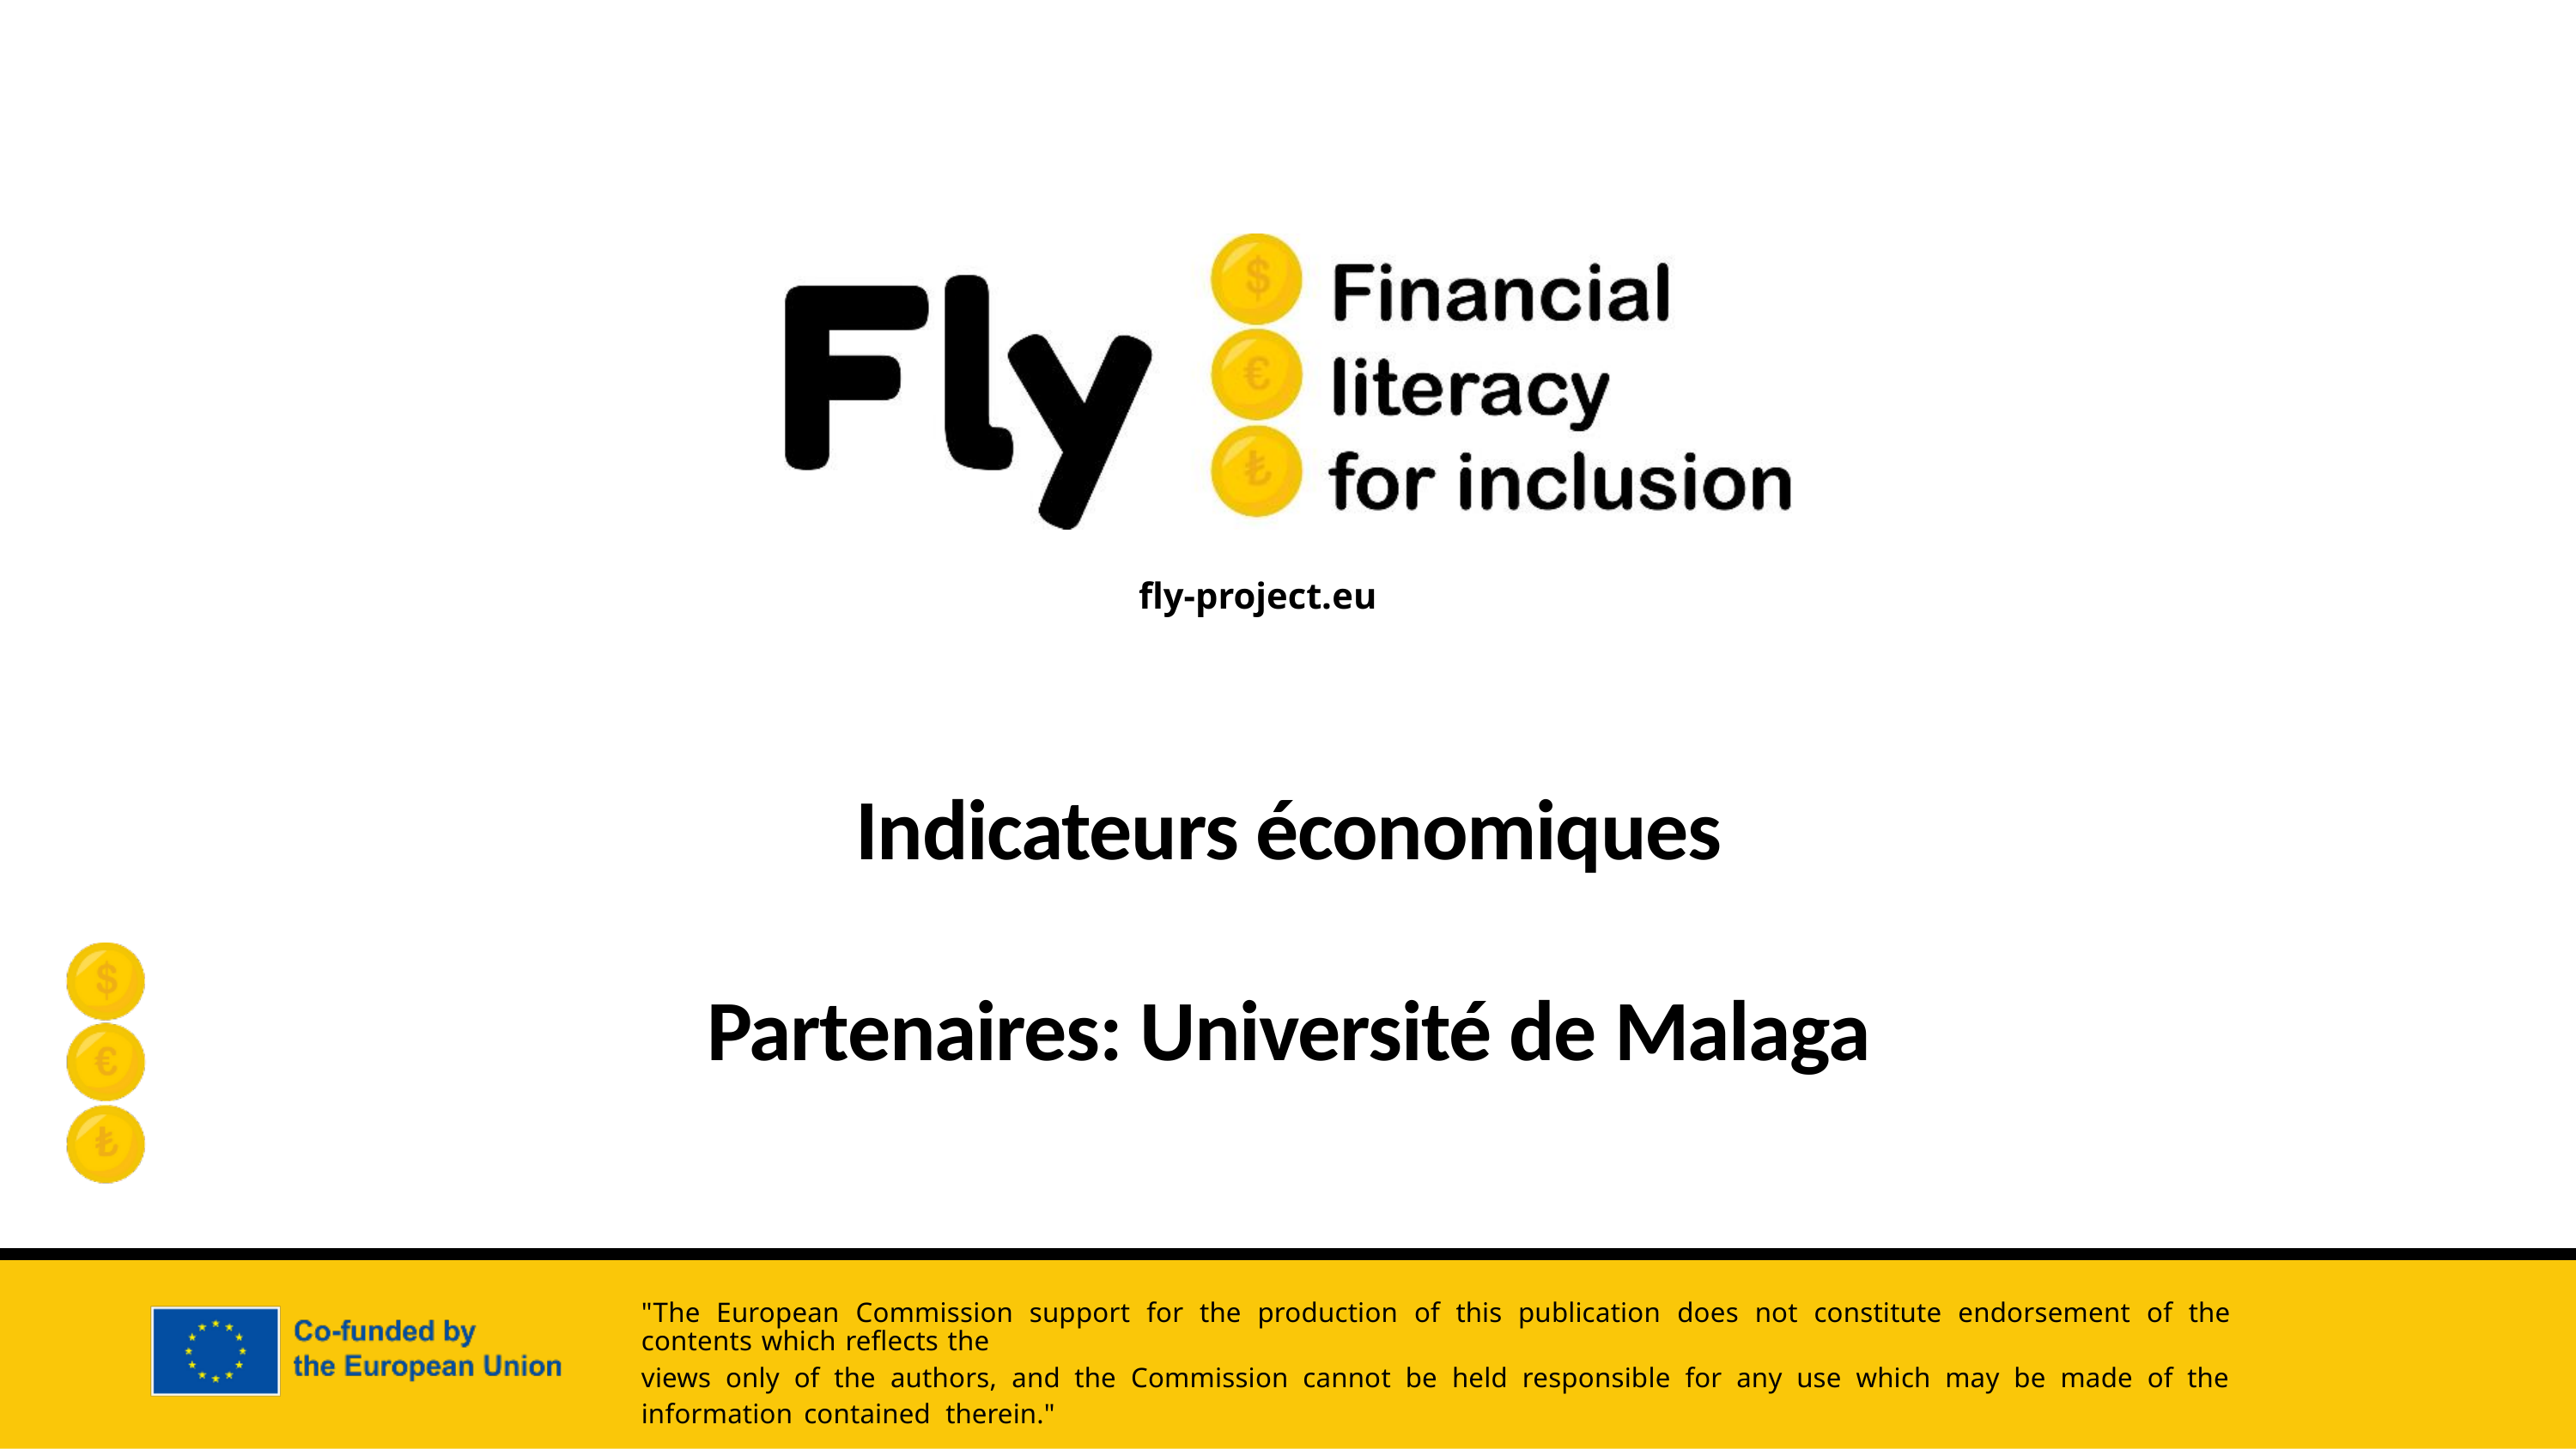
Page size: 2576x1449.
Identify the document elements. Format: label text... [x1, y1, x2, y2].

picture [149, 1304, 593, 1399]
picture [784, 233, 1792, 530]
picture [55, 943, 150, 1194]
text_box Indicateurs économiques Partenaires: Université de Malaga [456, 767, 2120, 1180]
